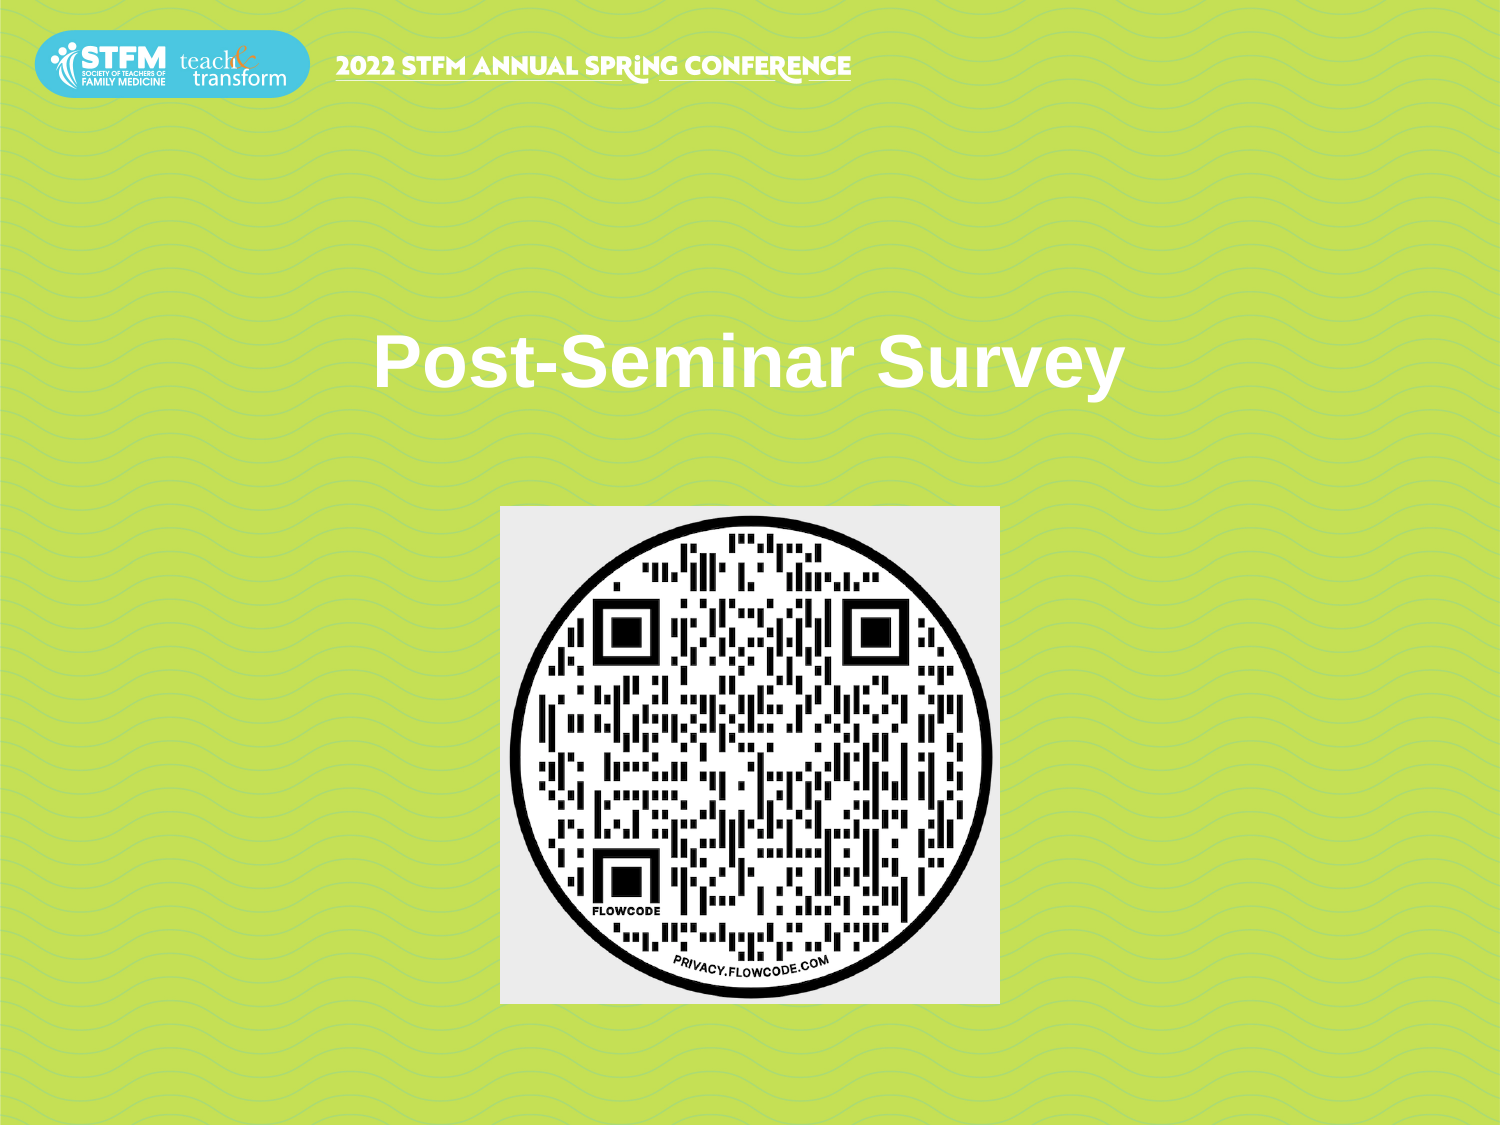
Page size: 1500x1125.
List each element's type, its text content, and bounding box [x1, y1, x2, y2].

picture [0, 0, 1500, 1125]
title Post-Seminar Survey [187, 315, 1313, 440]
